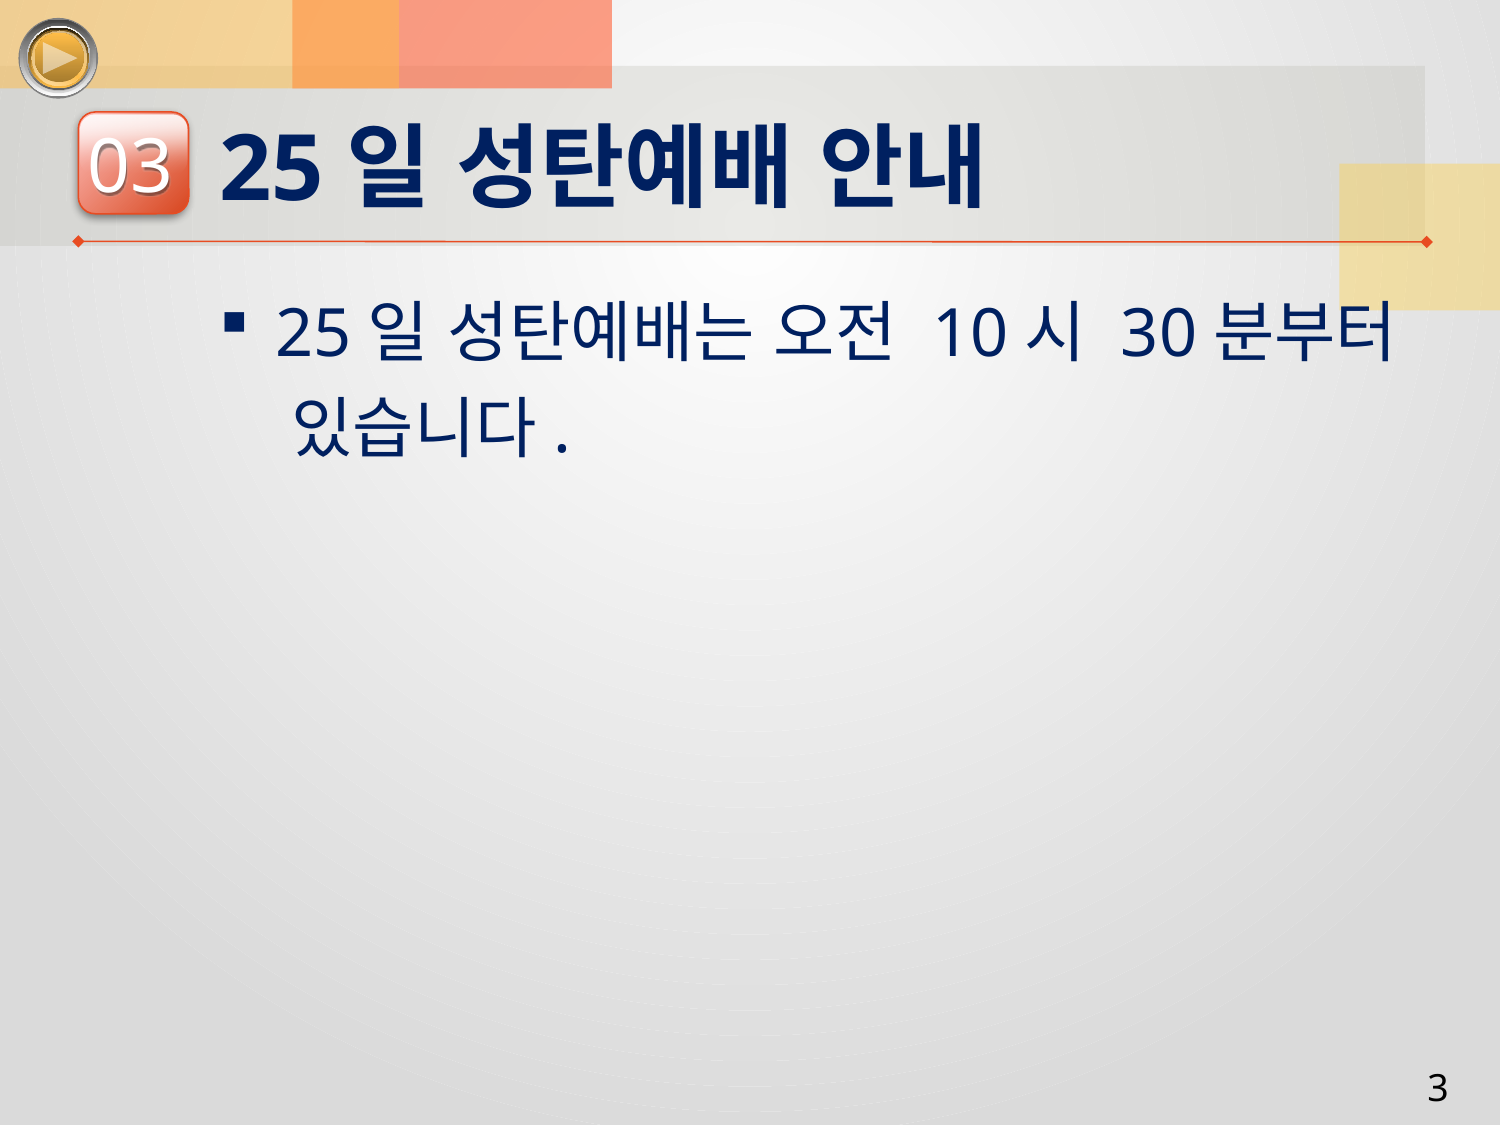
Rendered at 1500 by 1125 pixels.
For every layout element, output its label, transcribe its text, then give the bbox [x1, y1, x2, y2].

text_box 25일 성탄예배 안내 [204, 101, 1427, 227]
text_box 03 [72, 110, 197, 216]
picture [79, 114, 190, 178]
text_box 25일 성탄예배는 오전 10시 30분부터 있습니다. [204, 266, 1424, 474]
text_box 3 [1376, 1057, 1500, 1117]
